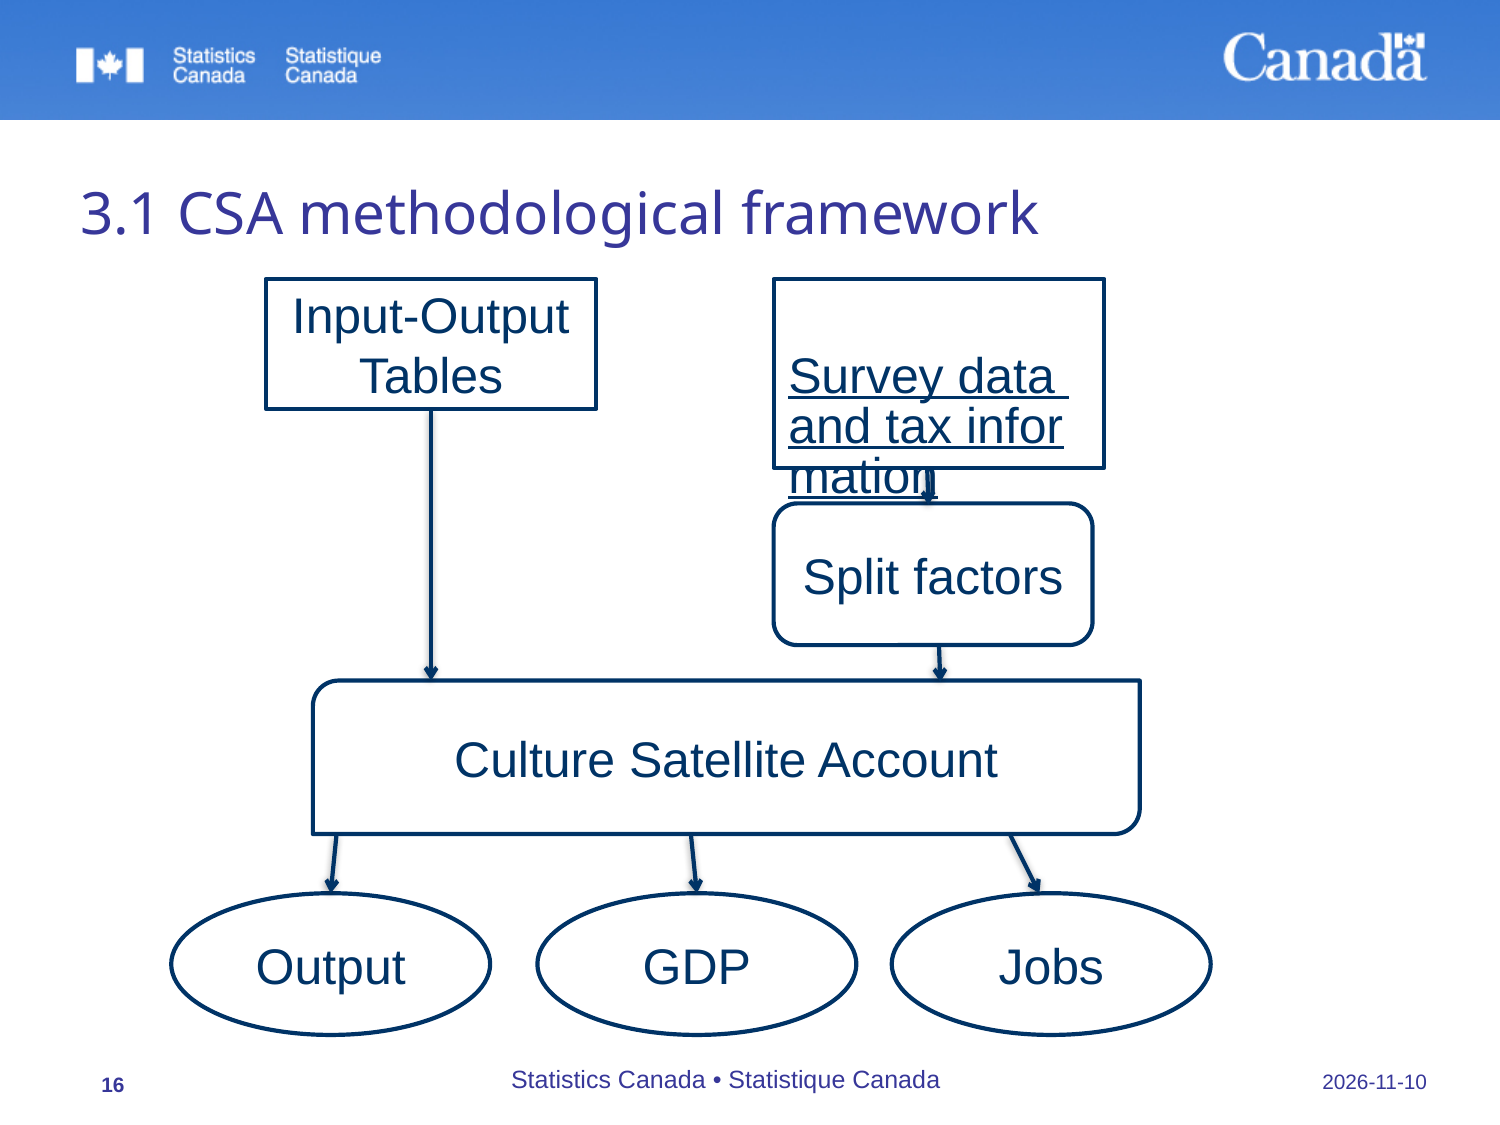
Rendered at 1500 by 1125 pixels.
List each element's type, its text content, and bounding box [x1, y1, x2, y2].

text_box Jobs [889, 891, 1213, 1038]
text_box Culture Satellite Account [310, 678, 1142, 837]
text_box Survey data and tax information [772, 277, 1106, 470]
picture [0, 0, 1500, 120]
slide_number 16 [64, 1023, 162, 1105]
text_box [330, 833, 337, 894]
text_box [1009, 833, 1040, 894]
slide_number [1269, 1022, 1443, 1102]
text_box Input-Output Tables [264, 277, 598, 411]
text_box Split factors [771, 501, 1095, 648]
text_box Output [169, 891, 493, 1038]
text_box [690, 833, 697, 894]
footer Statistics Canada • Statistique Canada [229, 1022, 1223, 1102]
text_box GDP [535, 891, 859, 1038]
title 3.1 CSA methodological framework [64, 136, 1436, 254]
